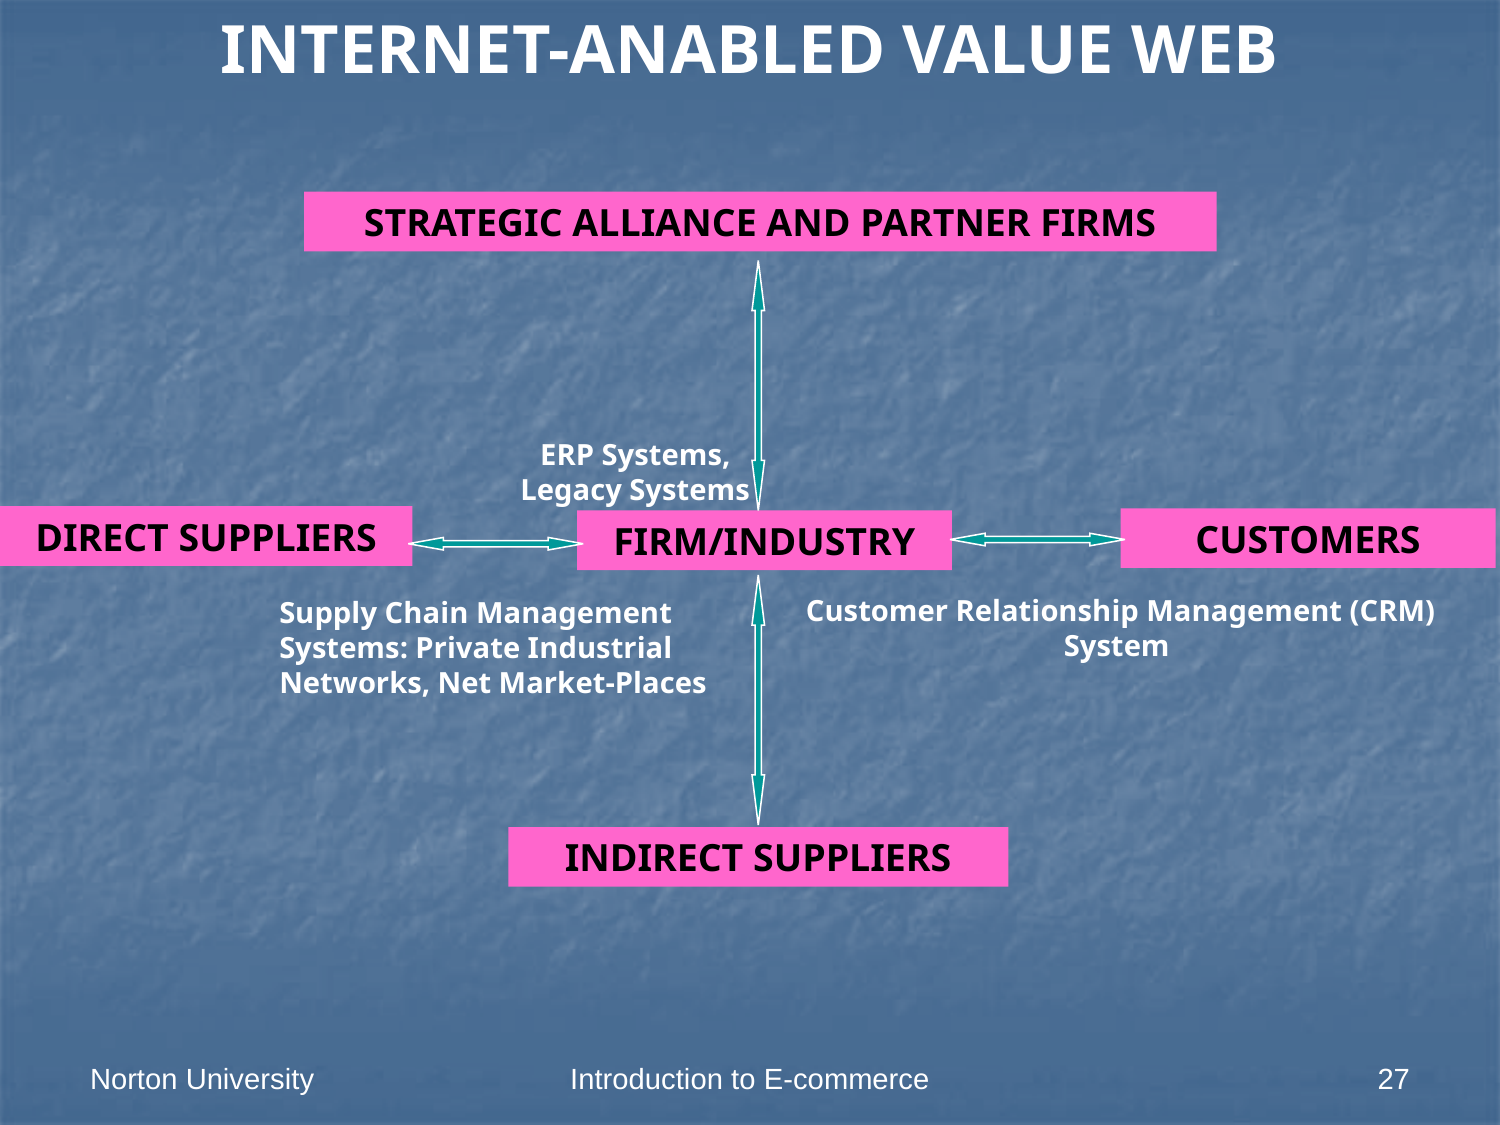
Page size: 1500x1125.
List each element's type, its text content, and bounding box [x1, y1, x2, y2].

slide_number 27 [1074, 1024, 1426, 1103]
text_box INTERNET-ANABLED VALUE WEB [0, 0, 1500, 95]
text_box Customer Relationship Management (CRM) System [777, 585, 1465, 670]
text_box INDIRECT SUPPLIERS [508, 827, 1009, 887]
text_box FIRM/INDUSTRY [577, 510, 952, 571]
slide_number Norton University [74, 1024, 426, 1103]
text_box DIRECT SUPPLIERS [0, 506, 413, 566]
text_box STRATEGIC ALLIANCE AND PARTNER FIRMS [304, 191, 1217, 252]
text_box [752, 260, 765, 429]
text_box [408, 537, 584, 550]
text_box [752, 575, 765, 826]
text_box ERP Systems, Legacy Systems [479, 429, 792, 514]
text_box CUSTOMERS [1120, 508, 1496, 568]
text_box Supply Chain Management Systems: Private Industrial Networks, Net Market-Places [264, 587, 740, 708]
text_box [950, 533, 1126, 546]
footer Introduction to E-commerce [512, 1024, 988, 1103]
